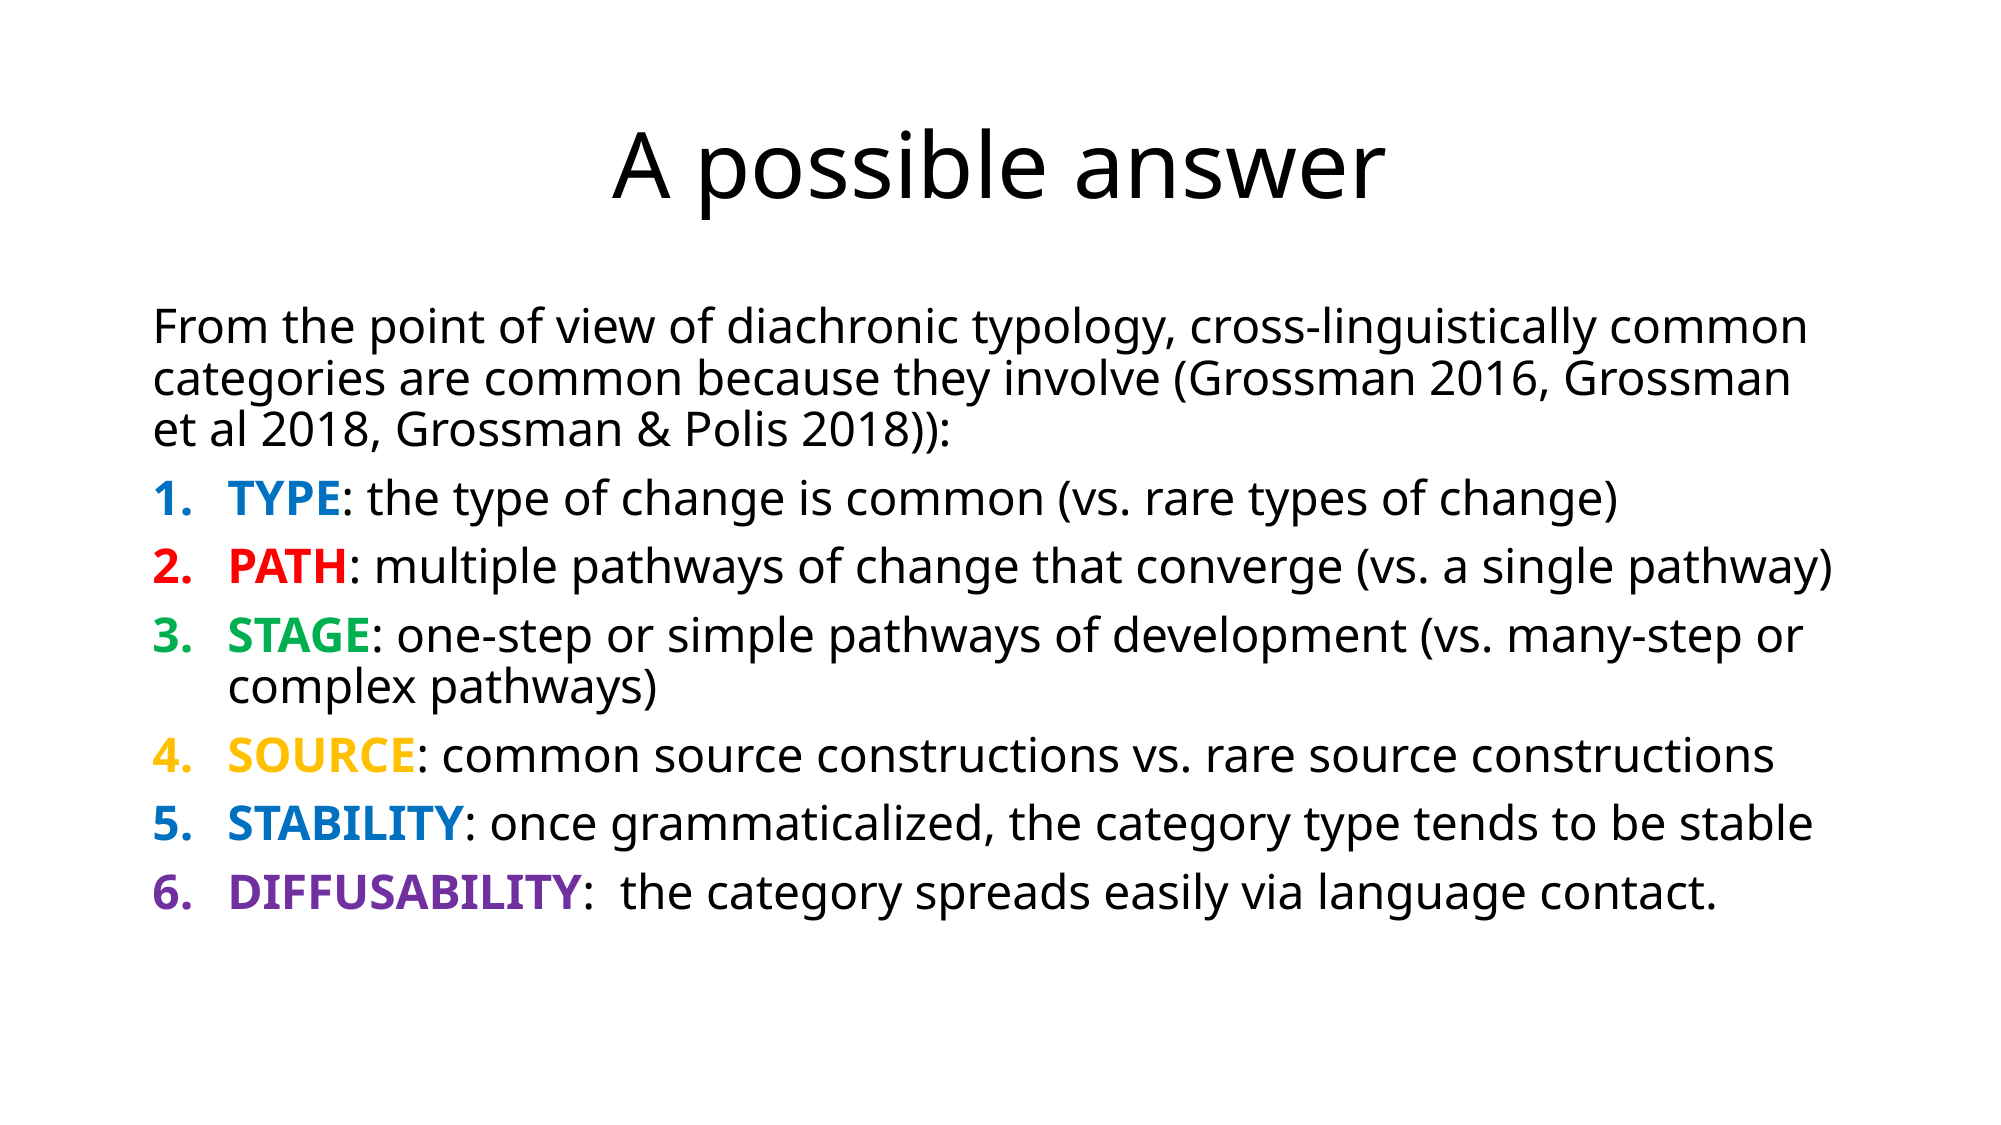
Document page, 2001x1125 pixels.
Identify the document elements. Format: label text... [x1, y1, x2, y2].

list From the point of view of diachronic typology, cross-linguistically common categories are common because they involve (Grossman 2016, Grossman et al 2018, Grossman & Polis 2018)): TYPE: the type of change is common (vs. rare types of change) PATH: multiple pathways of change that converge (vs. a single pathway) STAGE: one-step or simple pathways of development (vs. many-step or complex pathways) SOURCE: common source constructions vs. rare source constructions STABILITY: once grammaticalized, the category type tends to be stable DIFFUSABILITY: the category spreads easily via language contact. [137, 294, 1863, 1009]
title A possible answer [137, 59, 1863, 278]
